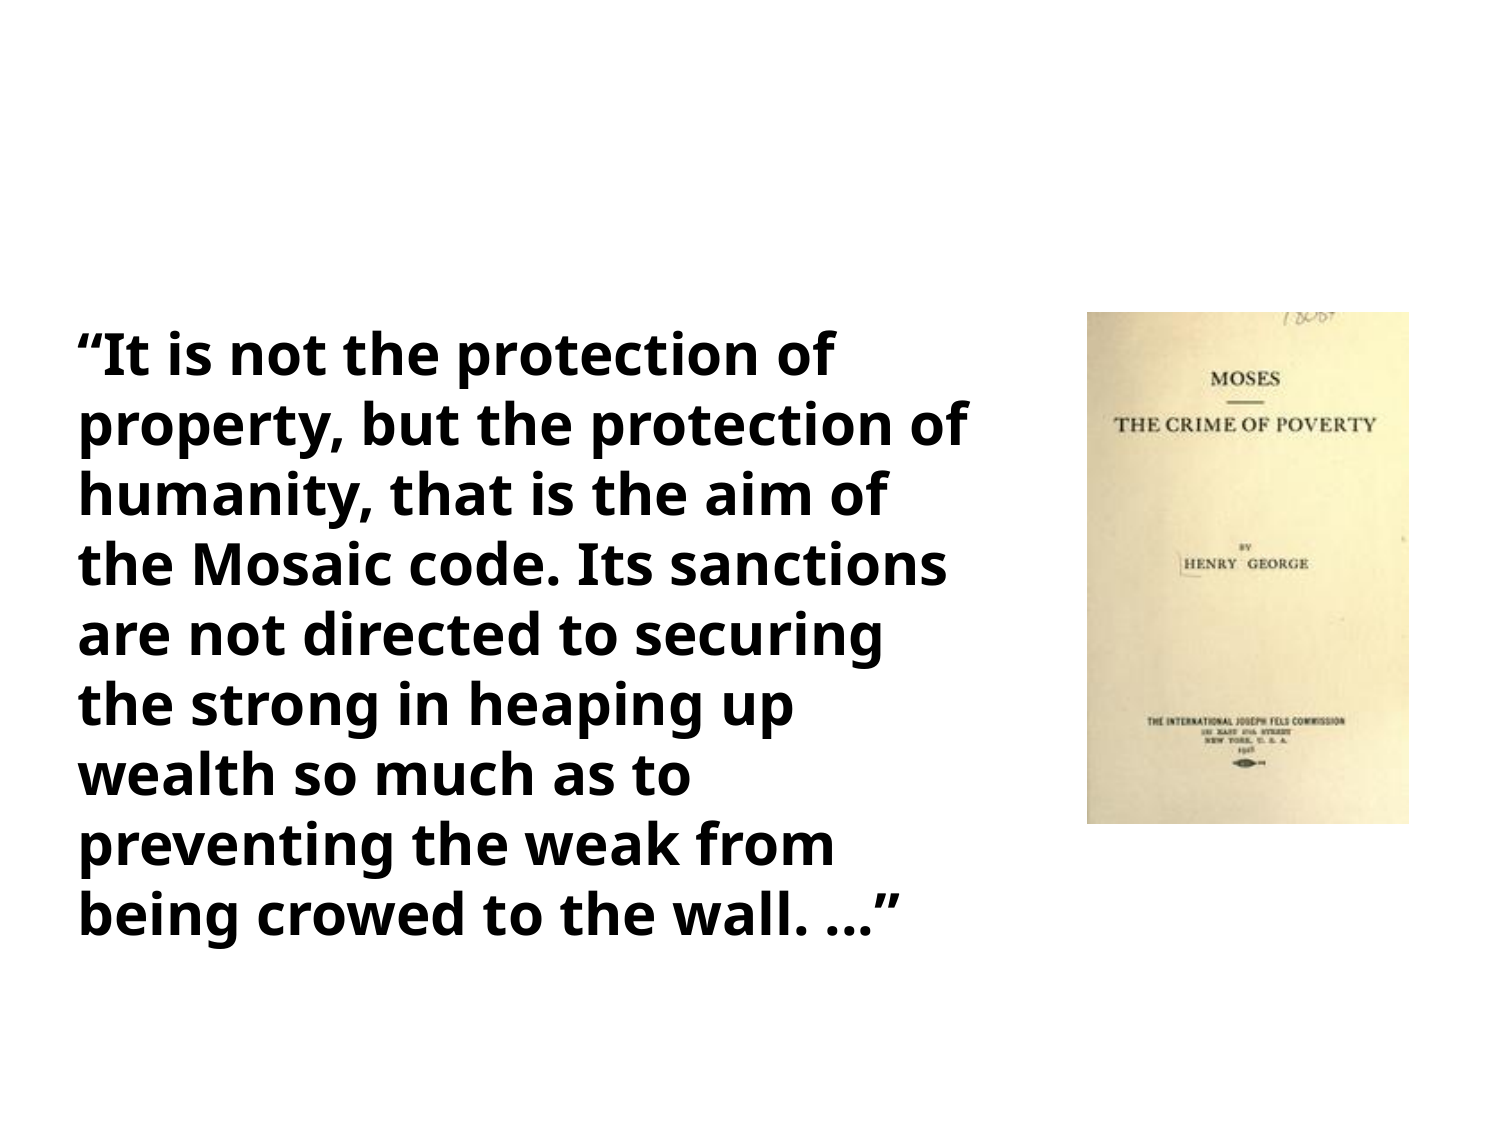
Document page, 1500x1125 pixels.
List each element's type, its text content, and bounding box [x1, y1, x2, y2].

picture [1087, 312, 1409, 824]
text_box “It is not the protection of property, but the protection of humanity, that is the aim of the Mosaic code. Its sanctions are not directed to securing the strong in heaping up wealth so much as to preventing the weak from being crowed to the wall. ...” [62, 309, 988, 955]
